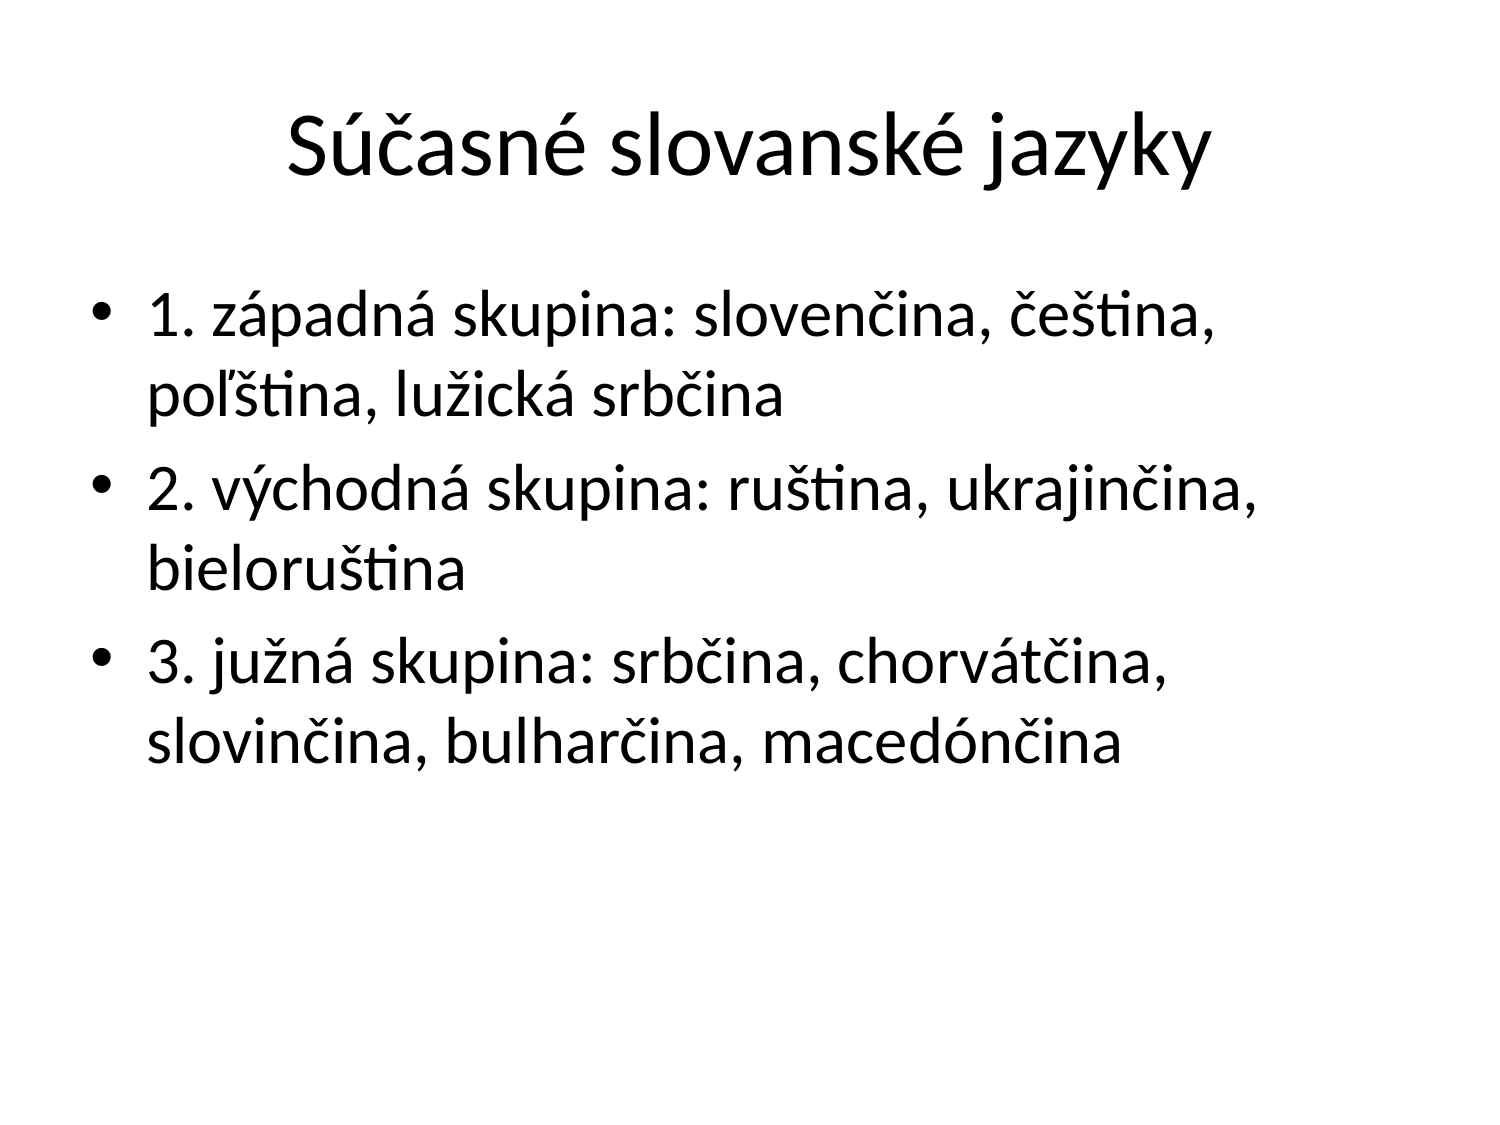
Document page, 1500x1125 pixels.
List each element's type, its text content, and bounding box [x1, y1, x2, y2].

list 1. západná skupina: slovenčina, čeština, poľština, lužická srbčina 2. východná skupina: ruština, ukrajinčina, bieloruština 3. južná skupina: srbčina, chorvátčina, slovinčina, bulharčina, macedónčina [75, 262, 1425, 1005]
title Súčasné slovanské jazyky [75, 45, 1425, 233]
